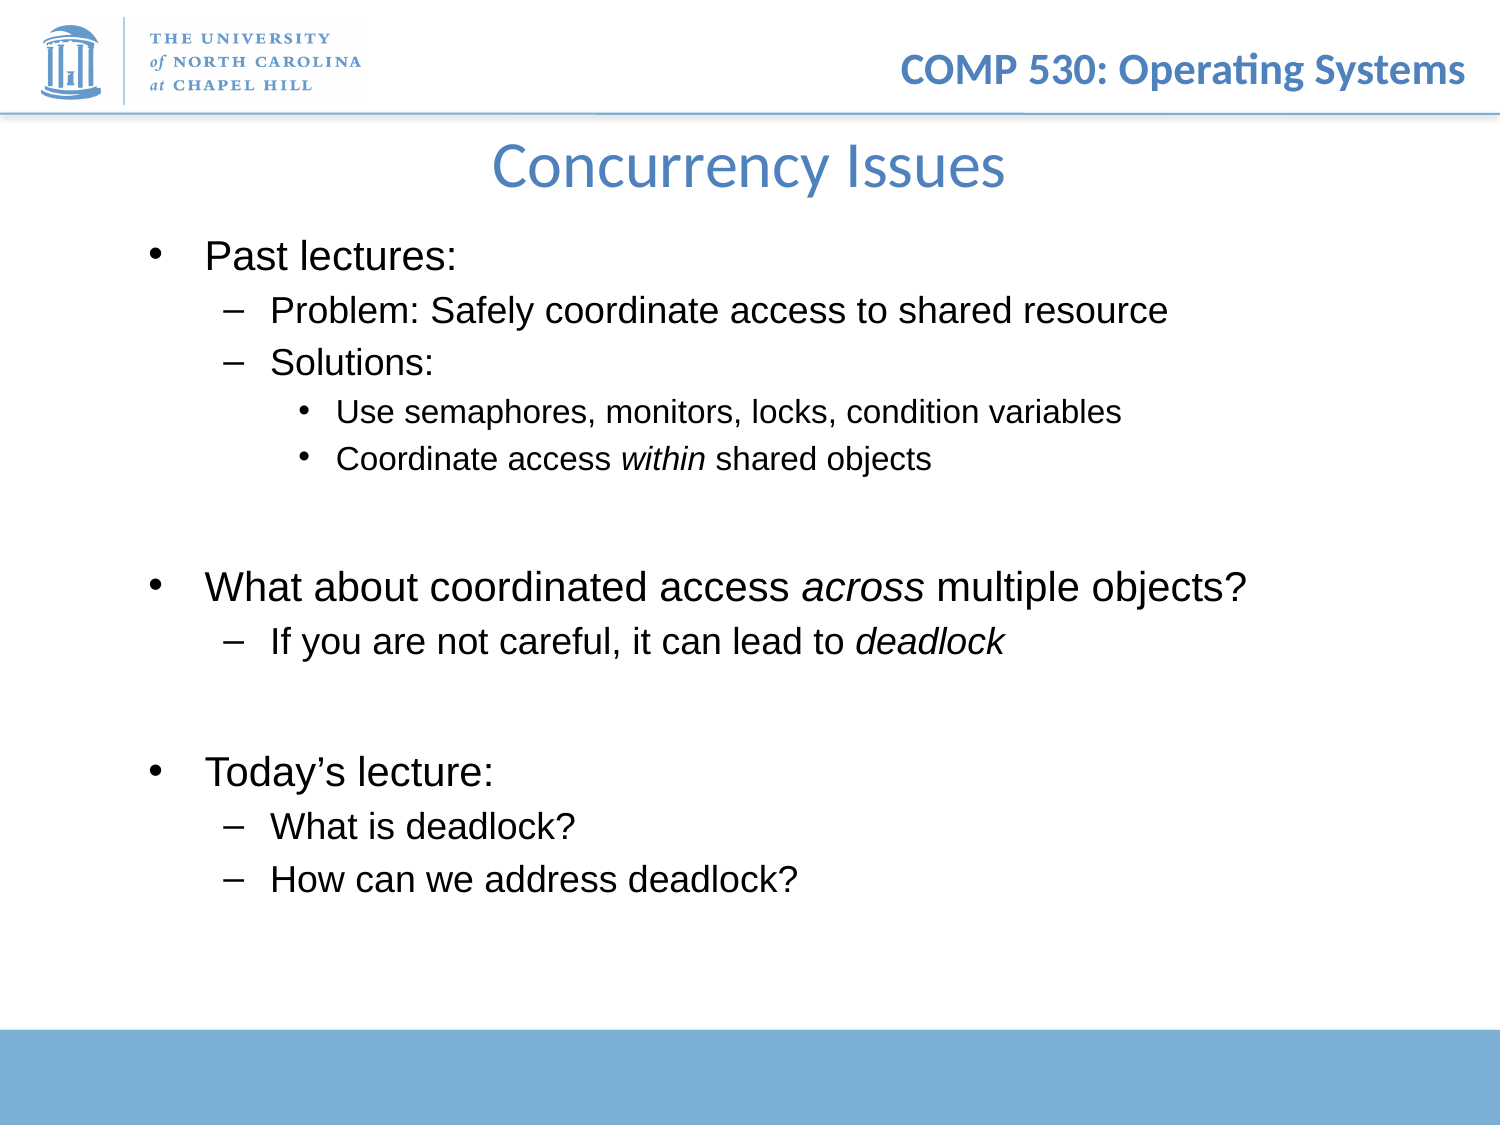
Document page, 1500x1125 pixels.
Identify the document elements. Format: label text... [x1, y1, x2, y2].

title Concurrency Issues [0, 113, 1500, 209]
list Past lectures: Problem: Safely coordinate access to shared resource Solutions: Use semaphores, monitors, locks, condition variables Coordinate access within shared objects What about coordinated access across multiple objects? If you are not careful, it can lead to deadlock Today’s lecture: What is deadlock? How can we address deadlock? [133, 220, 1409, 1037]
picture [41, 17, 361, 105]
